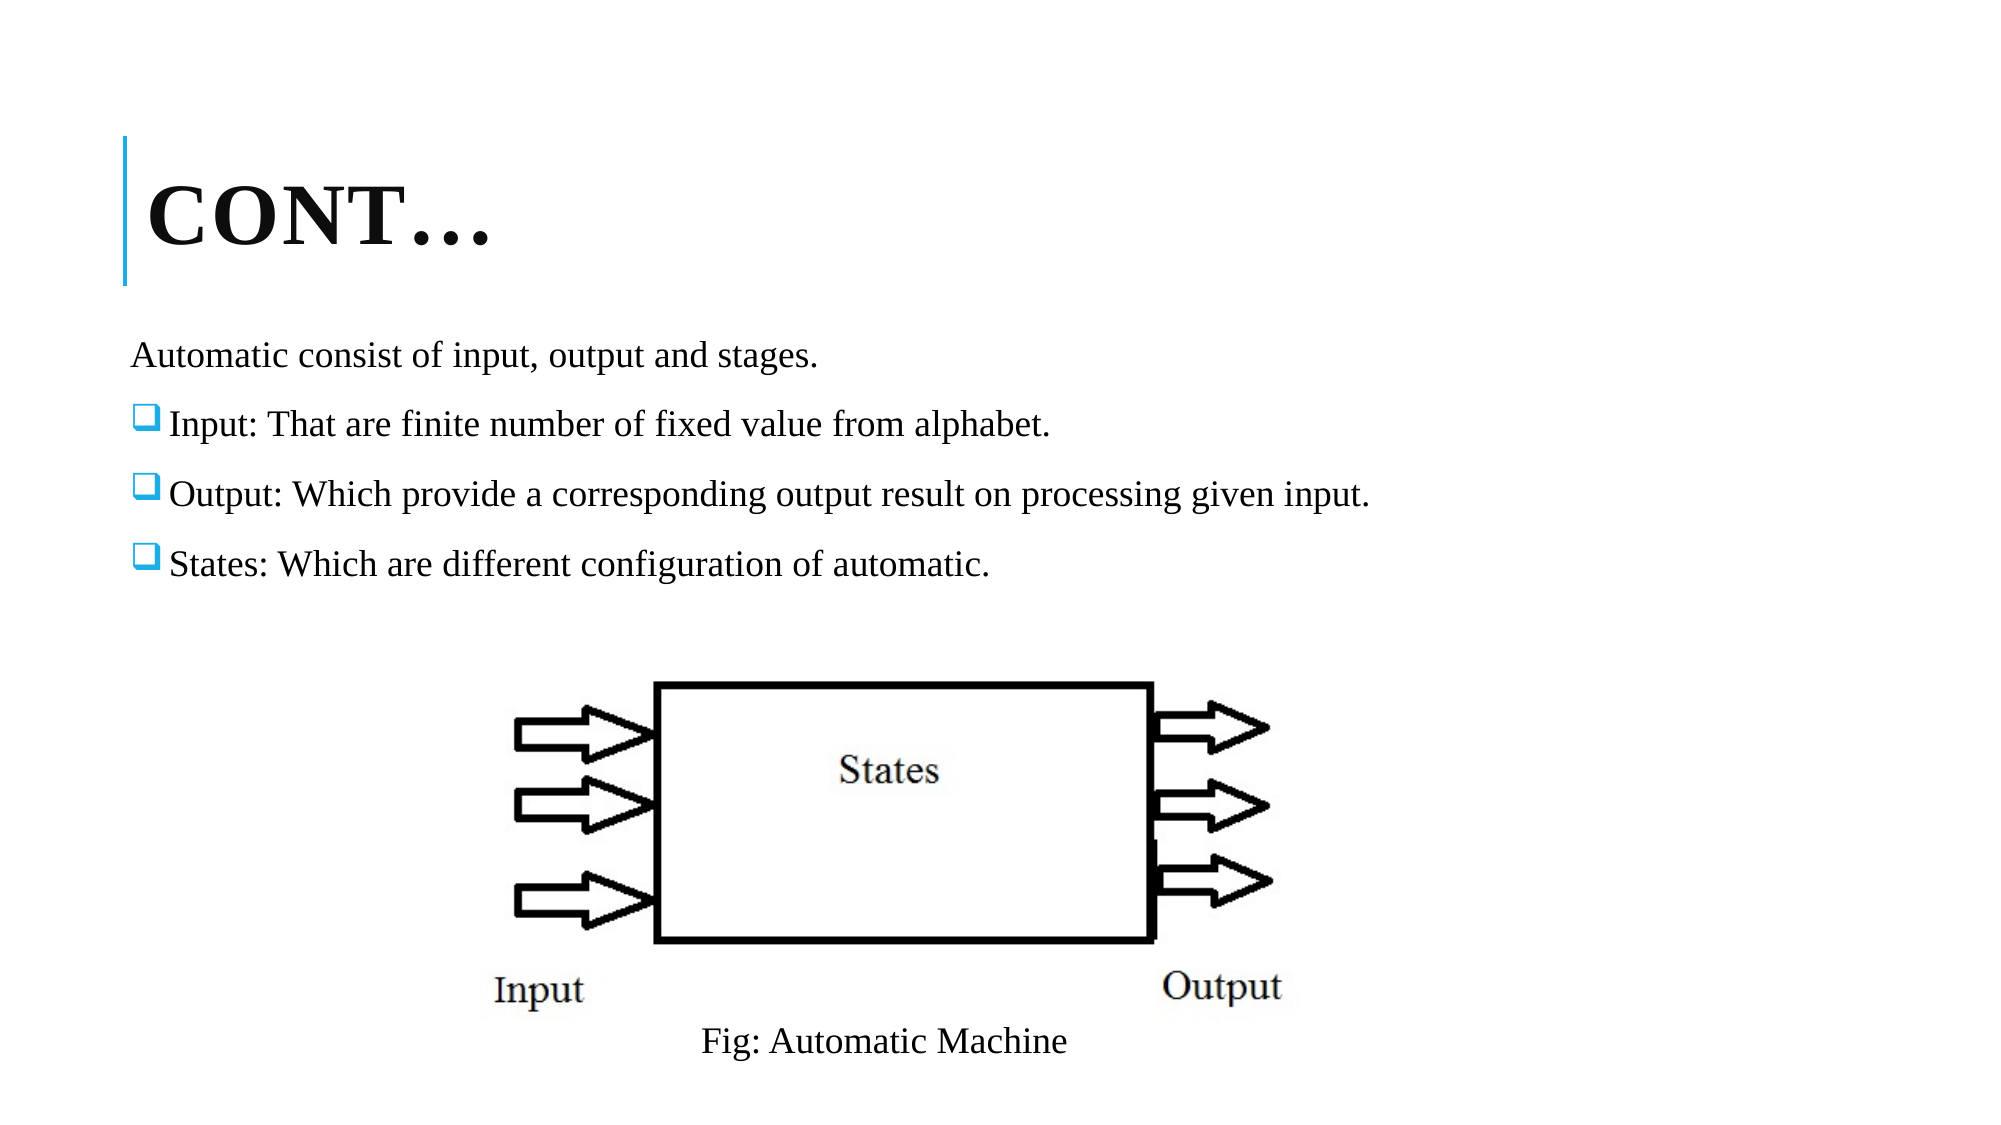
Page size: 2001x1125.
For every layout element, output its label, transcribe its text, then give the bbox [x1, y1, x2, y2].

title Cont… [131, 96, 1905, 342]
picture [480, 594, 1325, 1027]
text_box Fig: Automatic Machine [686, 1034, 1266, 1069]
list Automatic consist of input, output and stages. Input: That are finite number of fixed value from alphabet. Output: Which provide a corresponding output result on processing given input. States: Which are different configuration of automatic. [122, 327, 1850, 1039]
